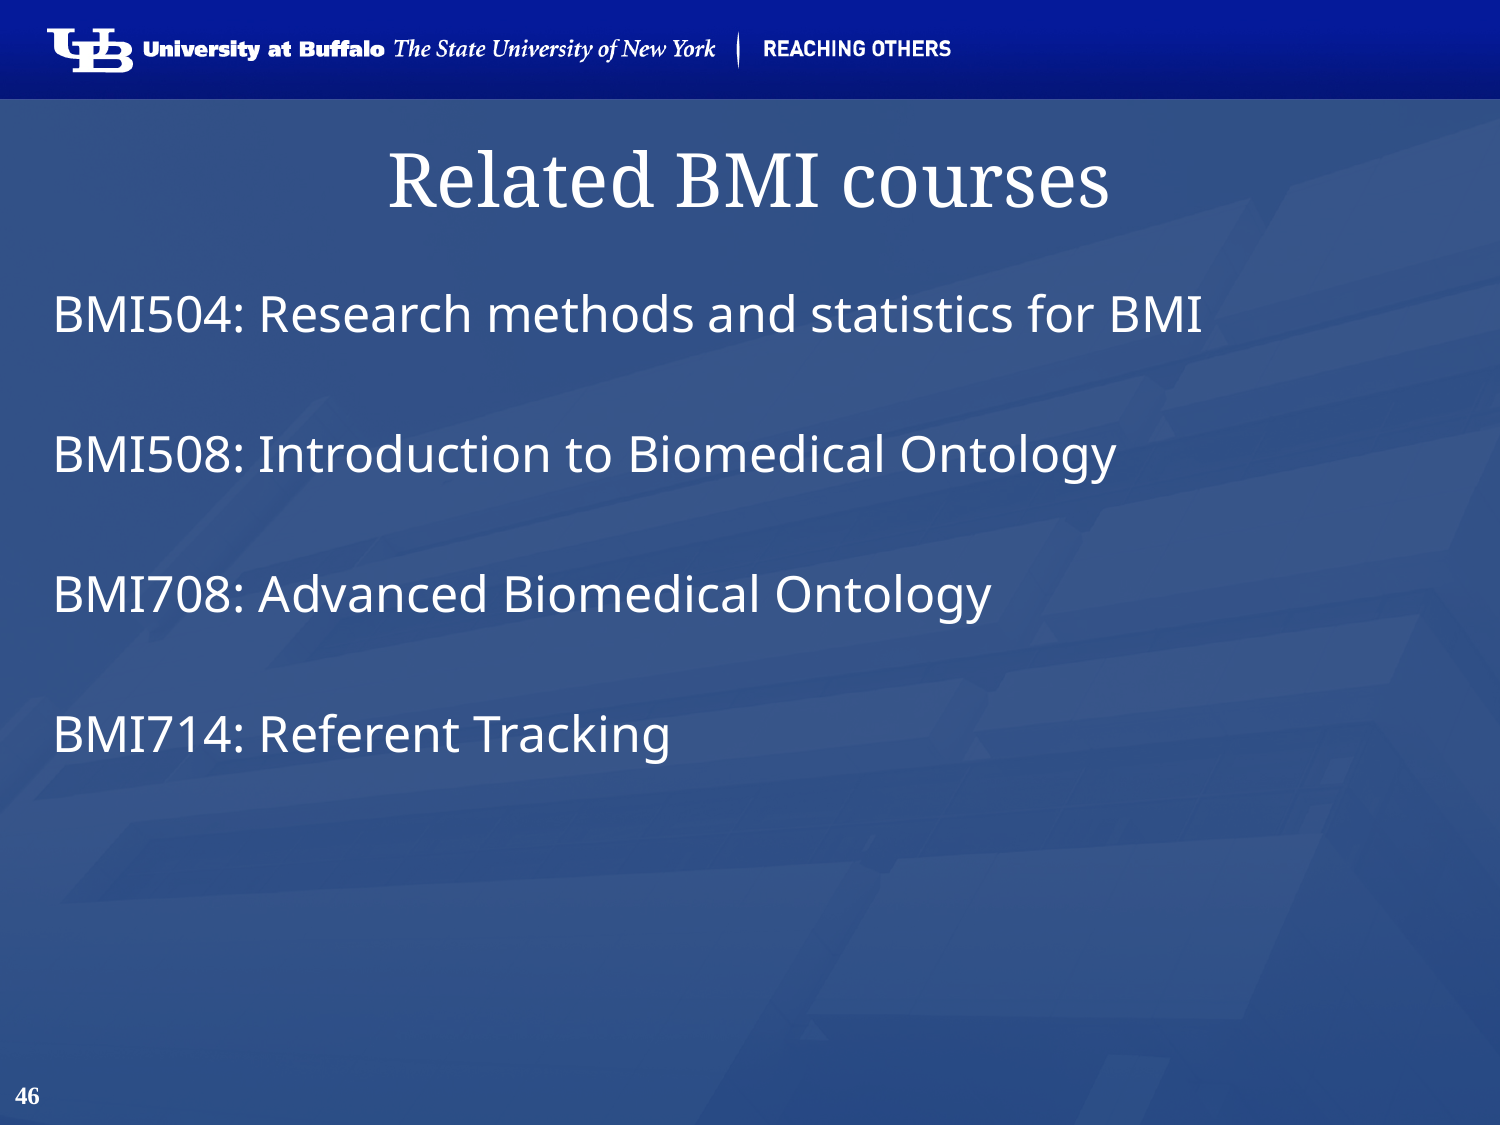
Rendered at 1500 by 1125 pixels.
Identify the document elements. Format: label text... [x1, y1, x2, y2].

title Related BMI courses [37, 125, 1463, 250]
picture [0, 0, 1500, 99]
slide_number 46 [0, 1064, 75, 1125]
list BMI504: Research methods and statistics for BMI BMI508: Introduction to Biomedical Ontology BMI708: Advanced Biomedical Ontology BMI714: Referent Tracking [37, 275, 1463, 1088]
